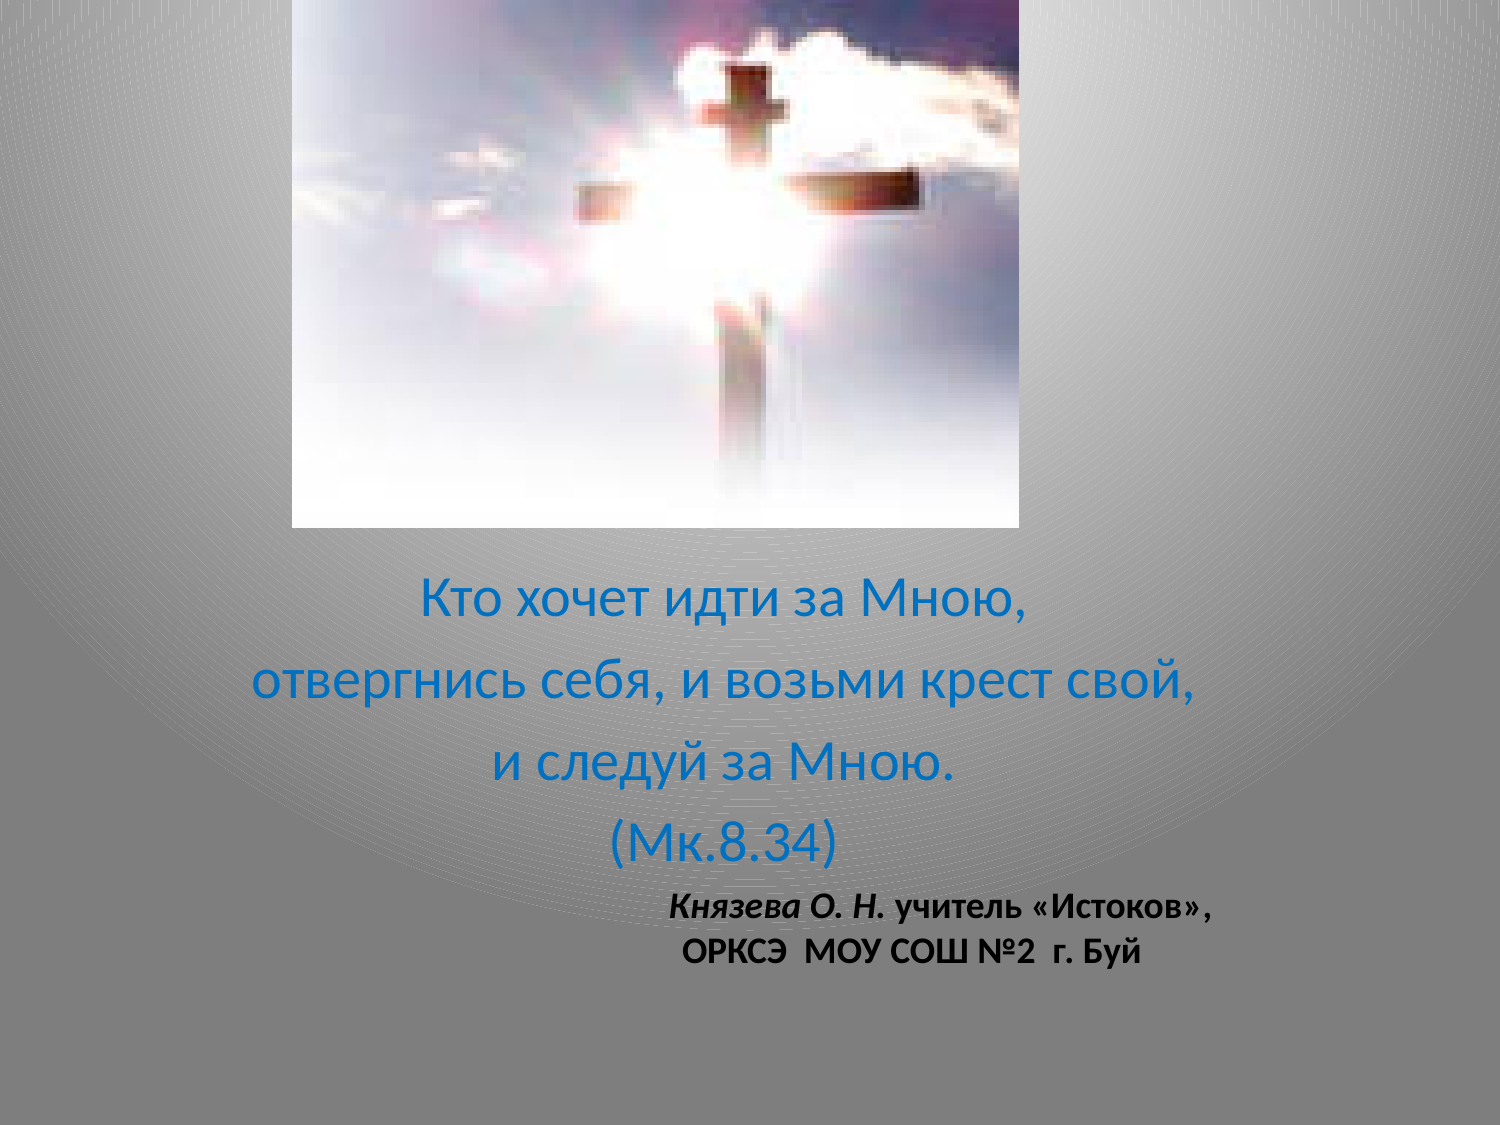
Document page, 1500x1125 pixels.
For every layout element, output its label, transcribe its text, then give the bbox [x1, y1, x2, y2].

picture [292, 0, 1019, 528]
subtitle Кто хочет идти за Мною, отвергнись себя, и возьми крест свой, и следуй за Мною. (Мк.8.34) Князева О. Н. учитель «Истоков», ОРКСЭ МОУ СОШ №2 г. Буй [199, 550, 1250, 1038]
